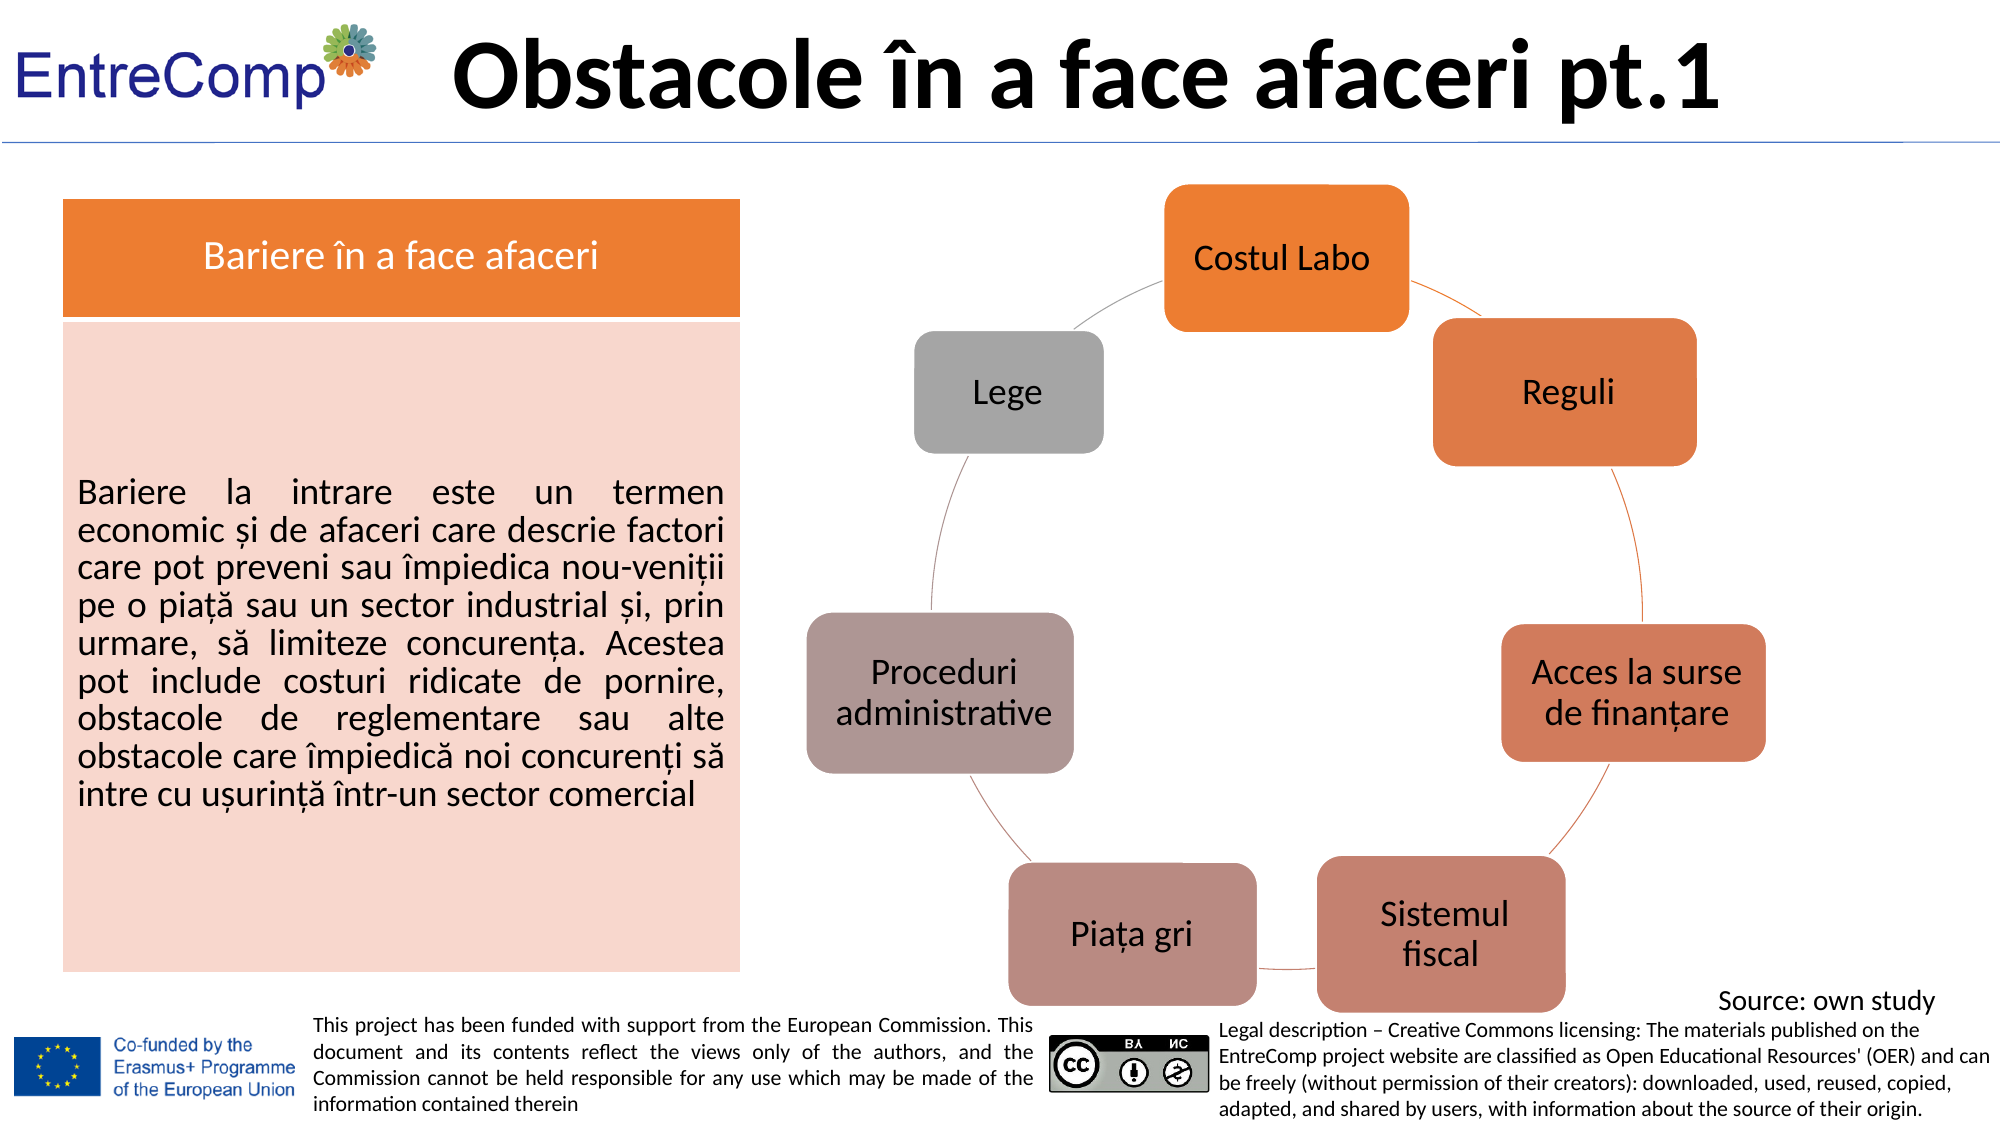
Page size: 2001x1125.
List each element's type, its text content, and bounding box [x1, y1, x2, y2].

table_cell Bariere la intrare este un termen economic și de afaceri care descrie factori care pot preveni sau împiedica nou-veniții pe o piață sau un sector industrial și, prin urmare, să limiteze concurența. Acestea pot include costuri ridicate de pornire, obstacole de reglementare sau alte obstacole care împiedică noi concurenți să intre cu ușurință într-un sector comercial [63, 322, 696, 972]
text_box Obstacole în a face afaceri pt.1 [438, 1, 1966, 137]
text_box This project has been funded with support from the European Commission. This document and its contents reflect the views only of the authors, and the Commission cannot be held responsible for any use which may be made of the information contained therein​ [298, 1003, 1050, 1124]
picture [11, 18, 381, 122]
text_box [696, 198, 1877, 1000]
text_box Legal description – Creative Commons licensing: The materials published on the EntreComp project website are classified as Open Educational Resources' (OER) and can be freely (without permission of their creators): downloaded, used, reused, copied, adapted, and shared by users, with information about the source of their origin. [1204, 1008, 2000, 1125]
picture [1049, 1035, 1210, 1093]
text_box Source: own study [1703, 973, 1951, 1008]
picture [13, 1033, 302, 1100]
table_header Bariere în a face afaceri [63, 199, 696, 317]
